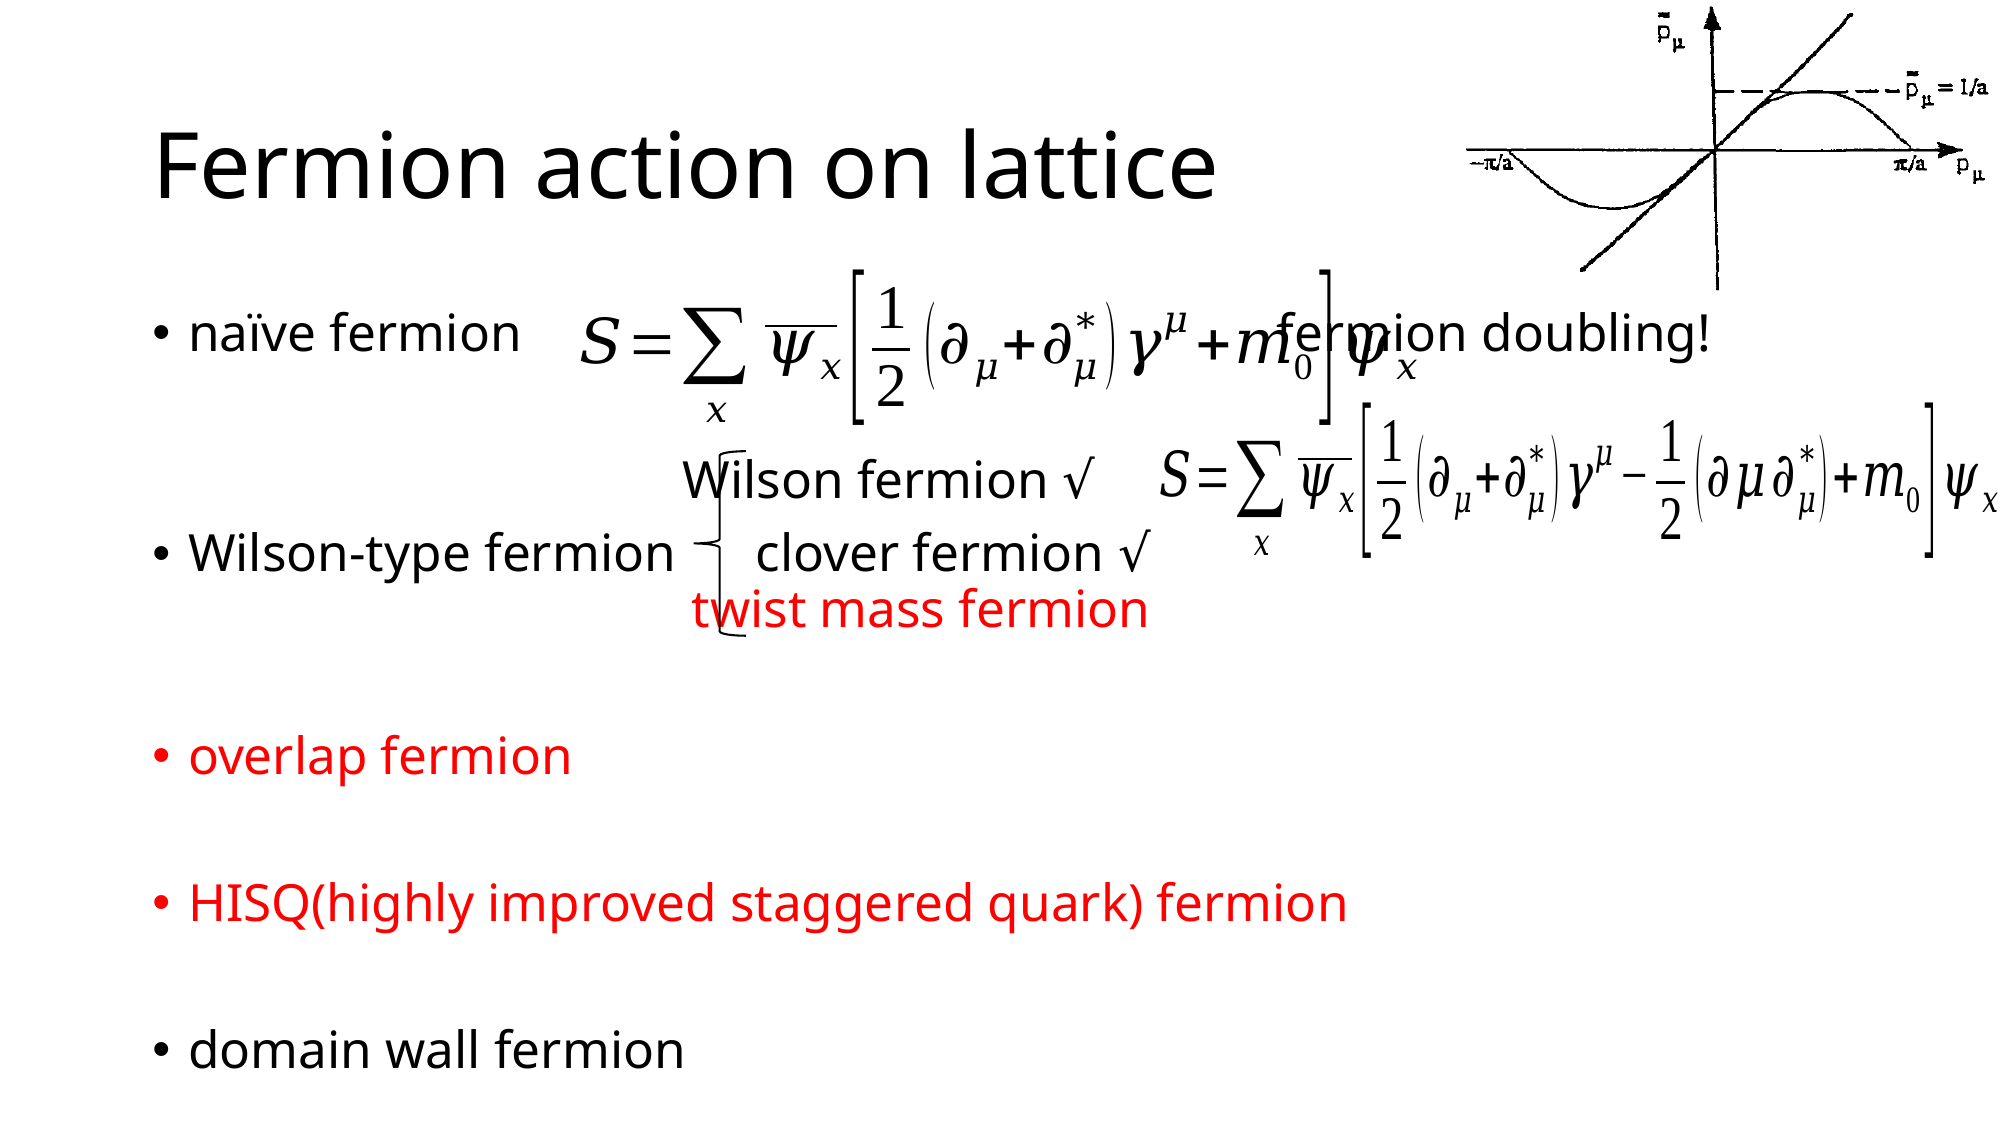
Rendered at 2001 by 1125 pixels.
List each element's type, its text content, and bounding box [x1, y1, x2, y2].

text_box [693, 450, 746, 637]
picture [1460, 0, 2000, 300]
title Fermion action on lattice [137, 59, 1460, 278]
list naïve fermion fermion doubling! Wilson fermion √ Wilson-type fermion clover fermion √ twist mass fermion overlap fermion HISQ(highly improved staggered quark) fermion domain wall fermion [137, 299, 1863, 1092]
